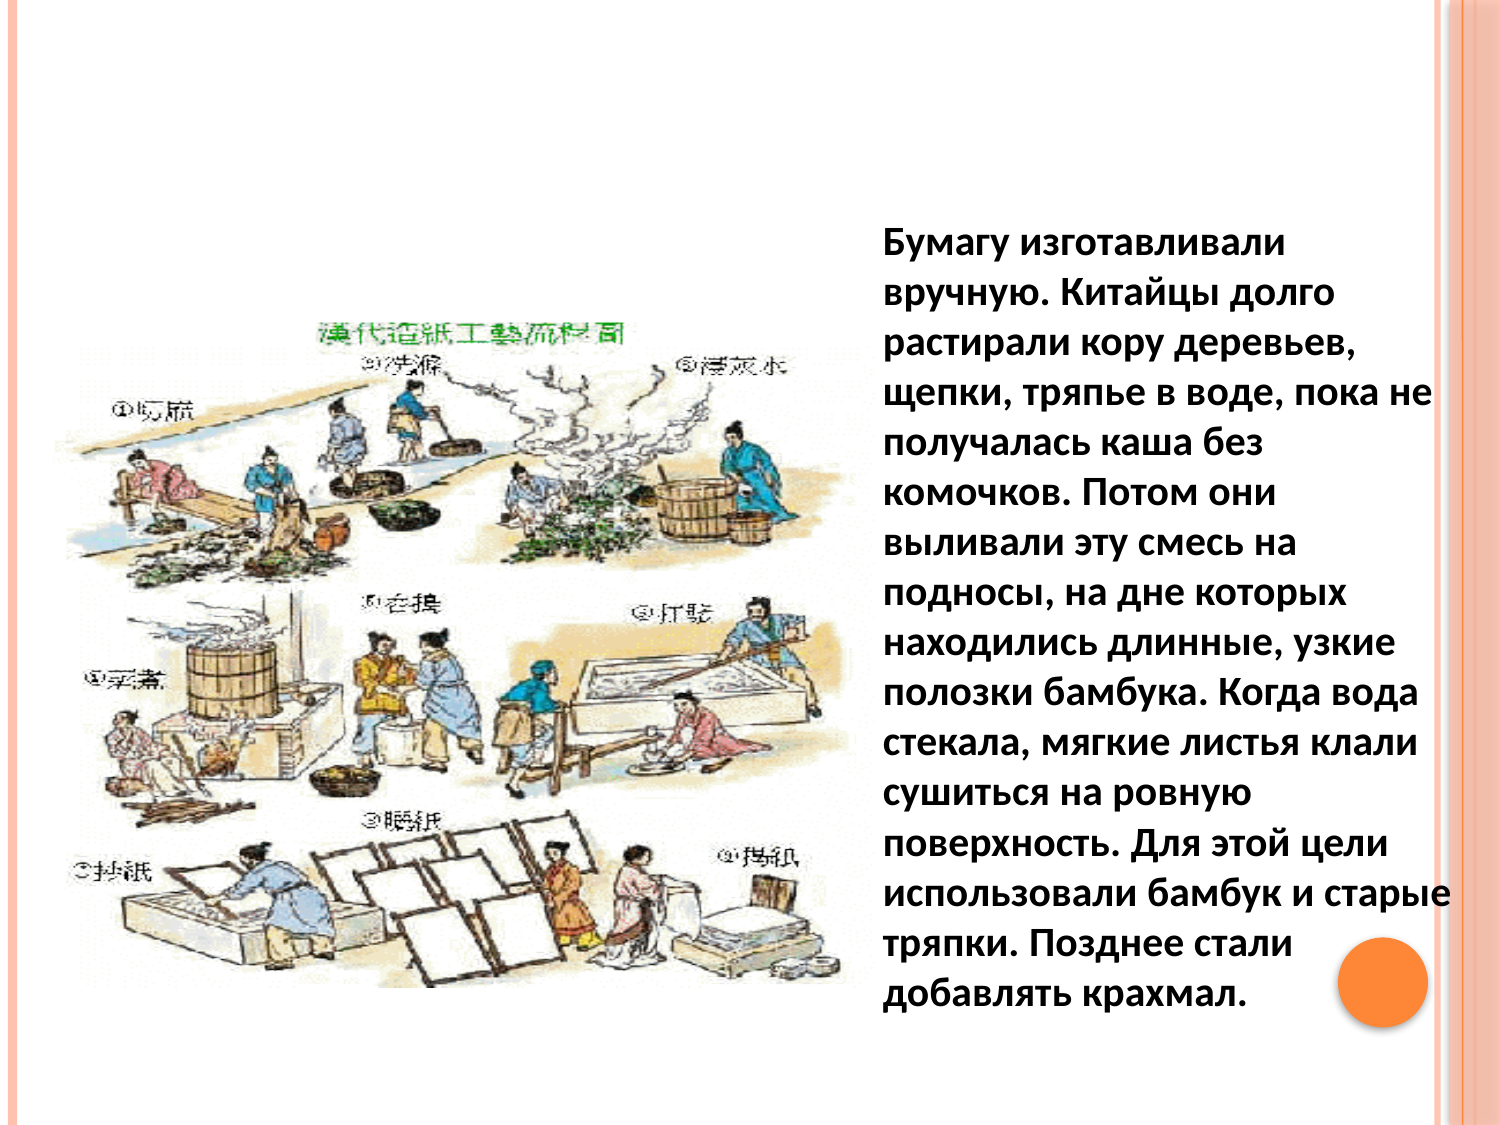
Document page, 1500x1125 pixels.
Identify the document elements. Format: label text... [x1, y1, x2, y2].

picture [52, 302, 881, 989]
text_box Бумагу изготавливали вручную. Китайцы долго растирали кору деревьев, щепки, тряпье в воде, пока не получалась каша без комочков. Потом они выливали эту смесь на подносы, на дне которых находились длинные, узкие полозки бамбука. Когда вода стекала, мягкие листья клали сушиться на ровную поверхность. Для этой цели использовали бамбук и старые тряпки. Позднее стали добавлять крахмал. [868, 206, 1471, 1022]
